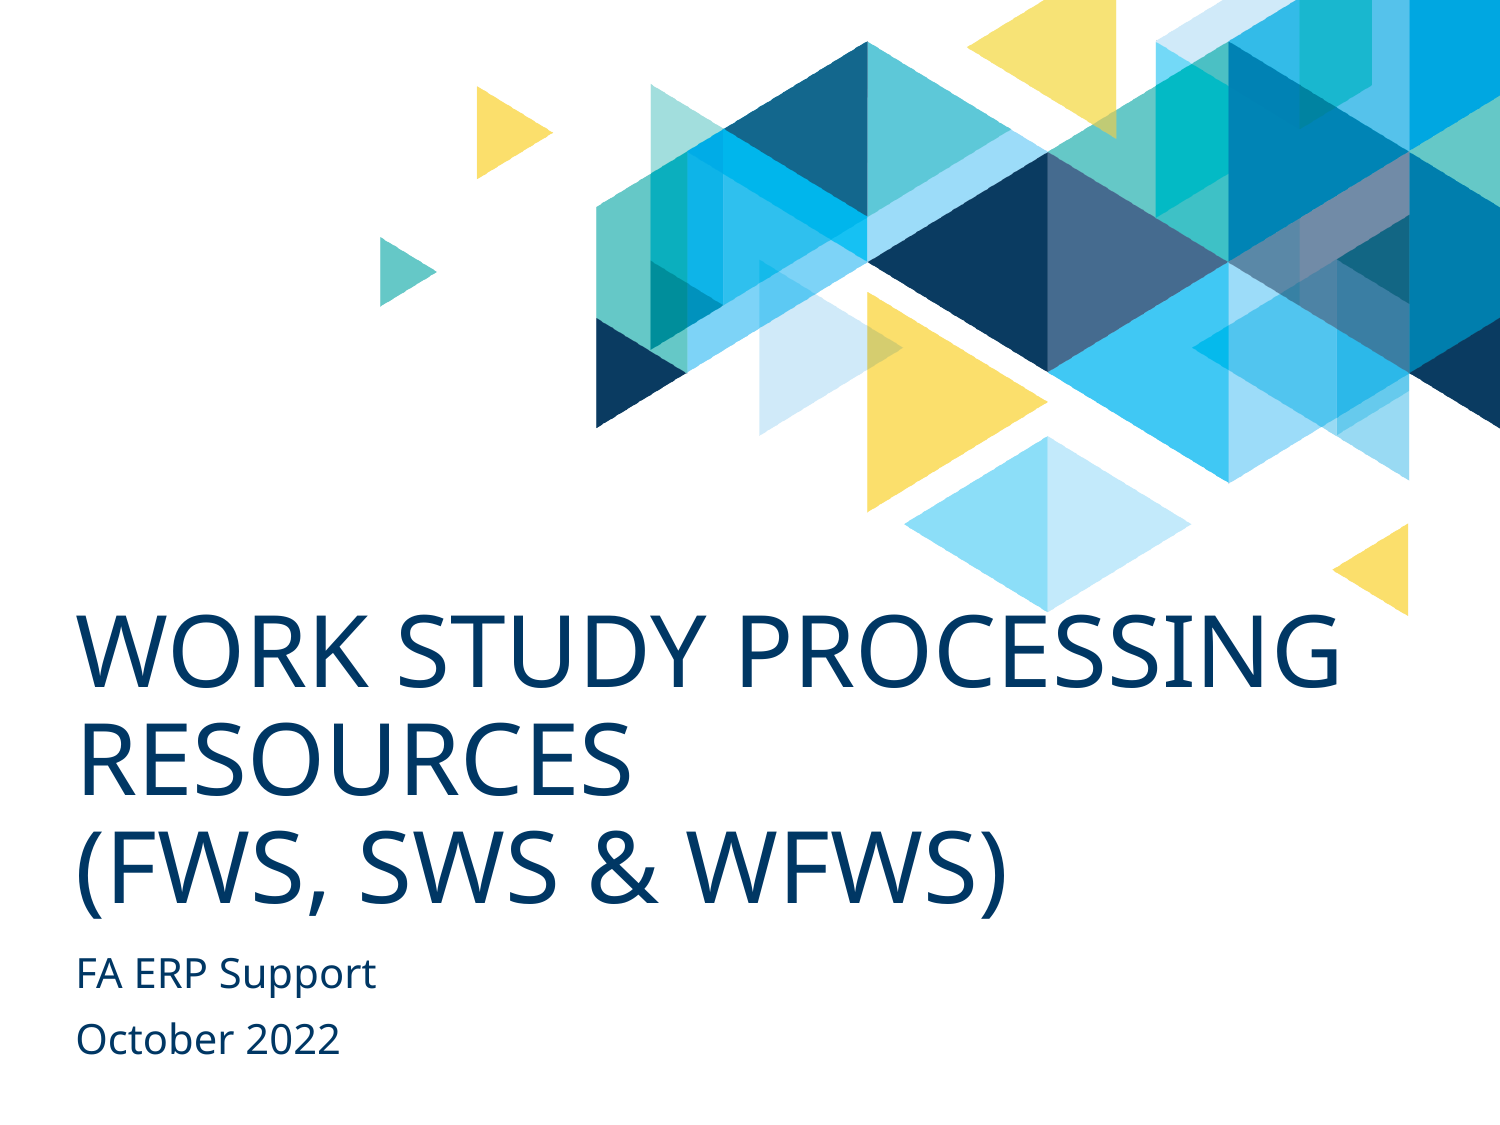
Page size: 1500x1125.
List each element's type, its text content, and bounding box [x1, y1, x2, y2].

list FA ERP Support October 2022 [60, 874, 1116, 1104]
title Work Study Processing resources (FWS, SWS & WFWS) [60, 593, 1462, 762]
picture [1409, 97, 1500, 206]
picture [380, 0, 1500, 616]
